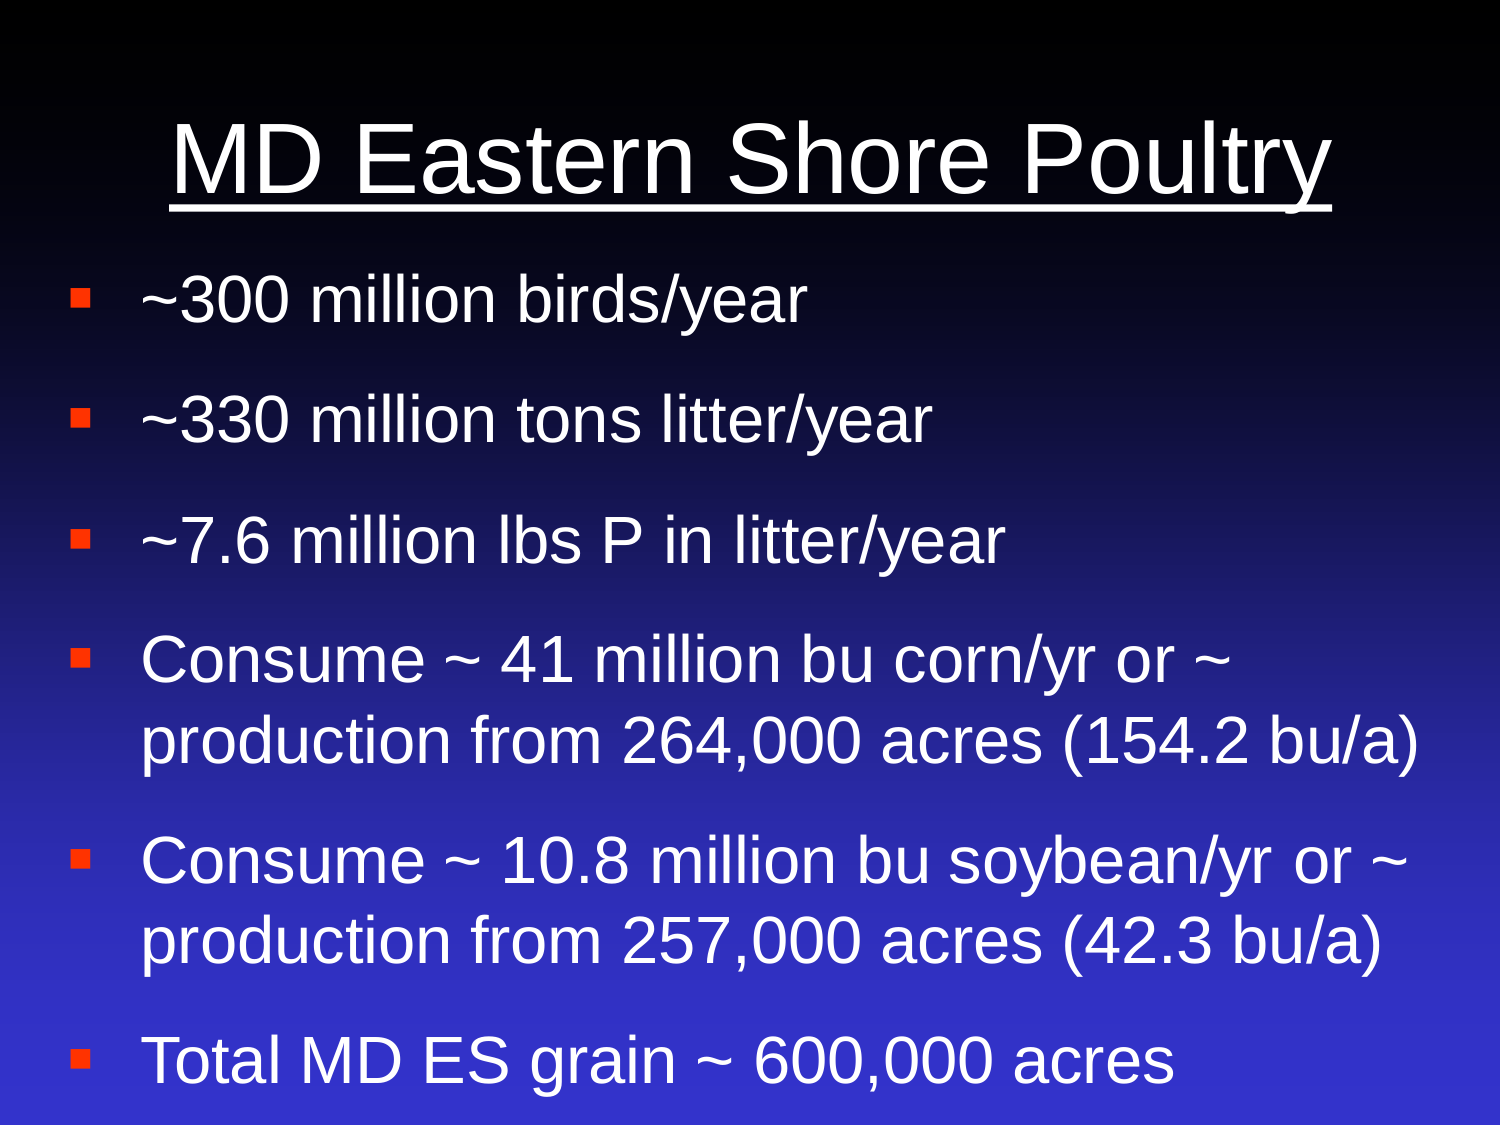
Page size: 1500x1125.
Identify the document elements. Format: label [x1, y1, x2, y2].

text_box [0, 0, 1500, 1125]
